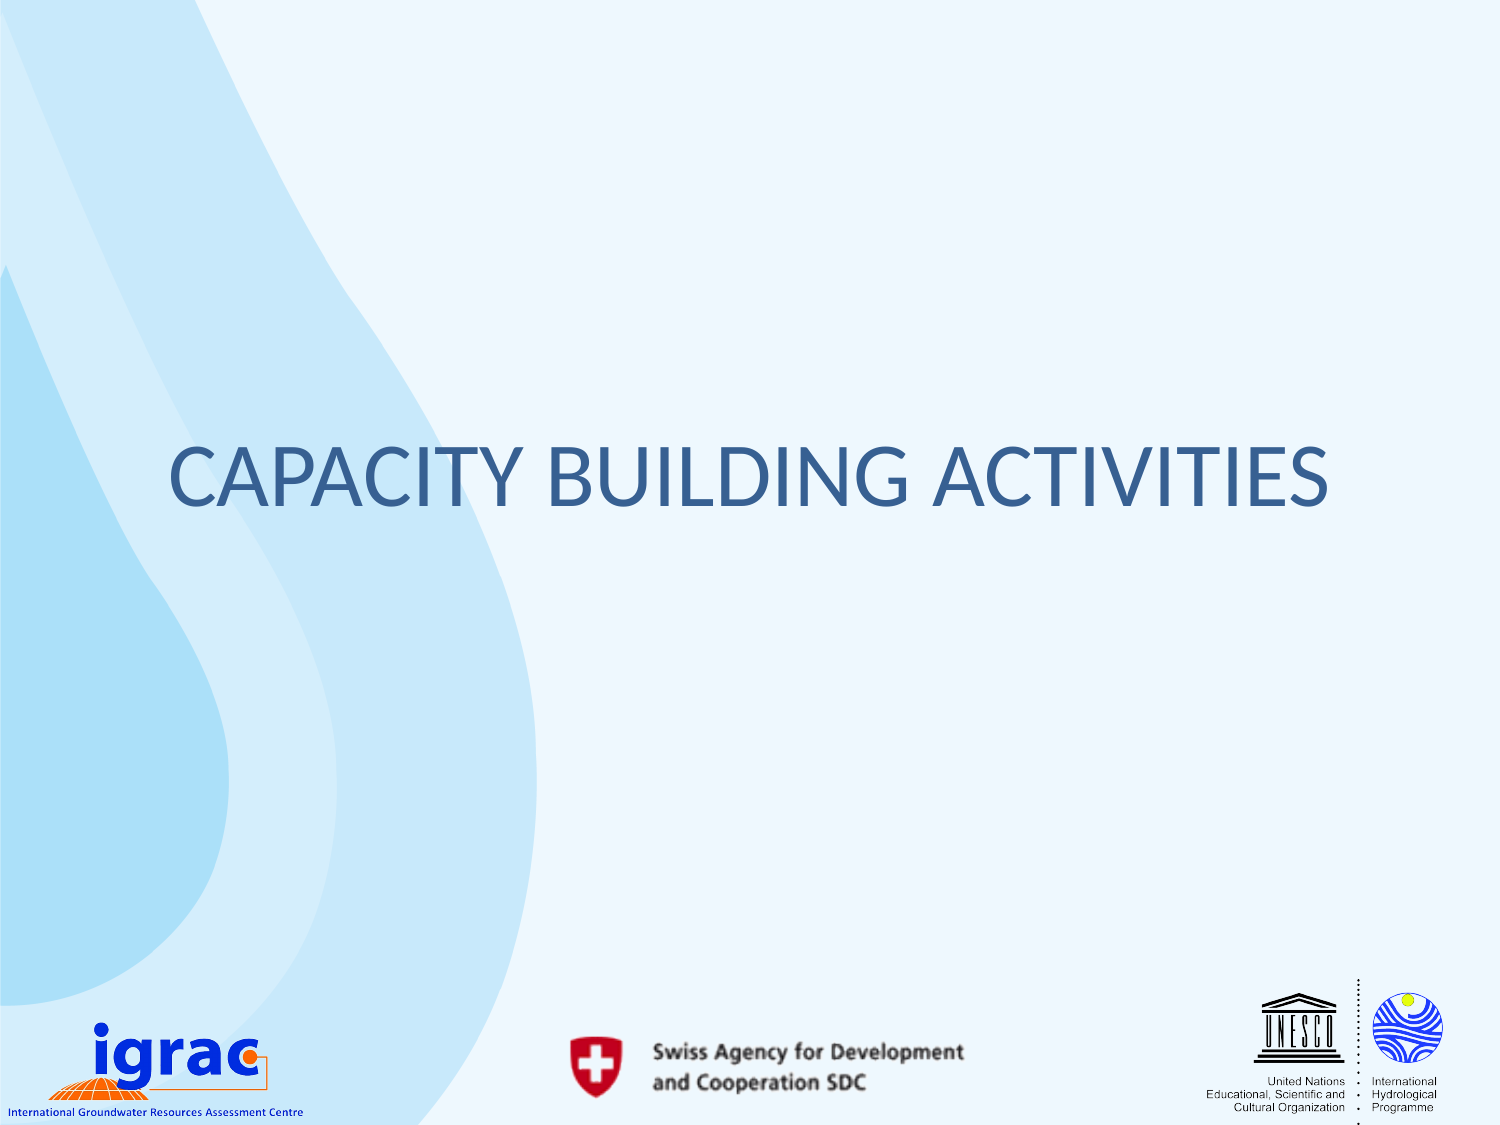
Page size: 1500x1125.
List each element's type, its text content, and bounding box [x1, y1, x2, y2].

picture [0, 0, 1500, 1125]
title CAPACITY BUILDING ACTIVITIES [112, 349, 1388, 591]
